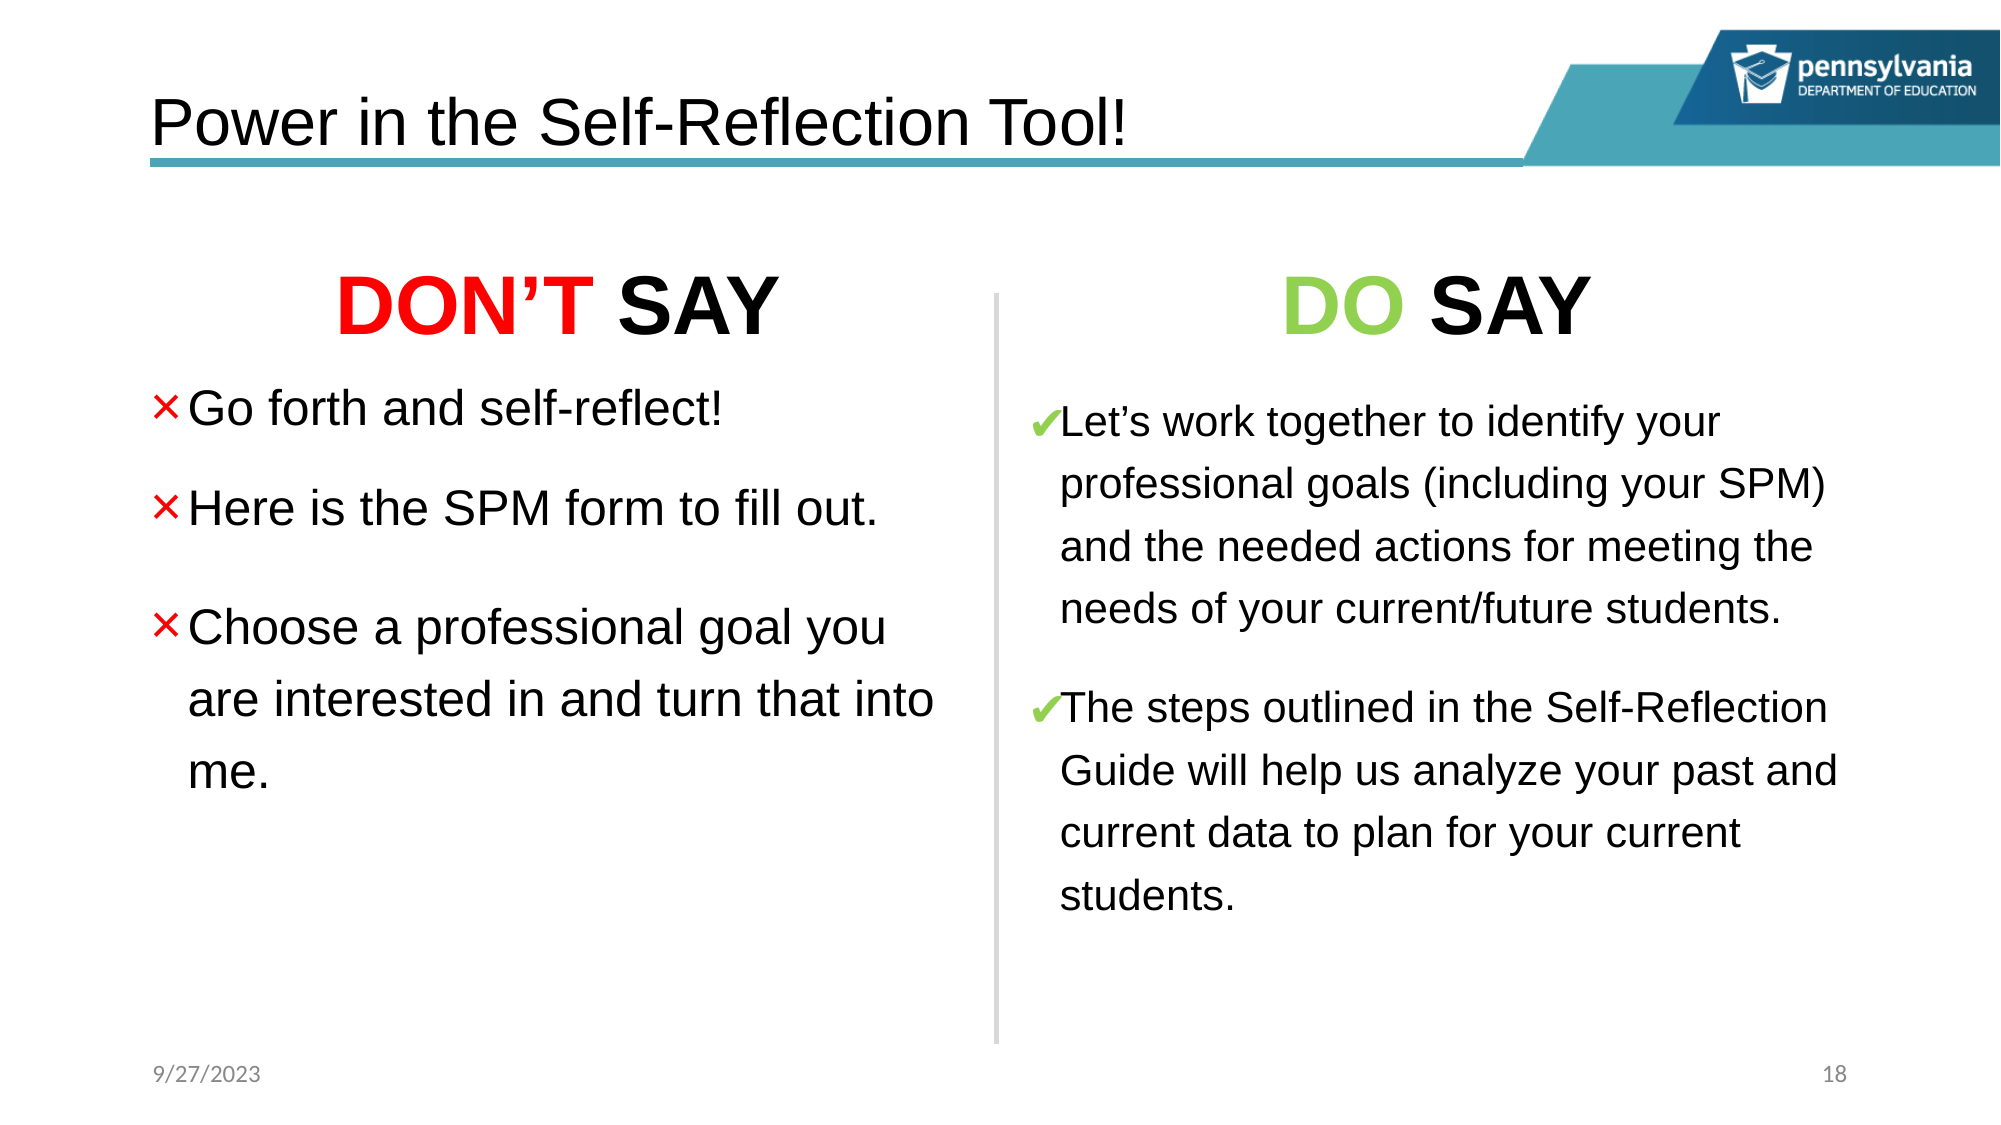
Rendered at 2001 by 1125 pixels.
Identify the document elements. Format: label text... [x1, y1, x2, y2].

list Go forth and self-reflect! Here is the SPM form to fill out. Choose a professional goal you are interested in and turn that into me. [135, 375, 982, 980]
list DO SAY [1012, 224, 1863, 361]
title Power in the Self-Reflection Tool! [135, 15, 1860, 233]
list Let’s work together to identify your professional goals (including your SPM) and the needed actions for meeting the needs of your current/future students. The steps outlined in the Self-Reflection Guide will help us analyze your past and current data to plan for your current students. [1012, 375, 1863, 980]
picture [275, 0, 2000, 220]
list DON’T SAY [135, 224, 982, 361]
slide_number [137, 1042, 588, 1103]
slide_number 18 [1412, 1042, 1863, 1103]
